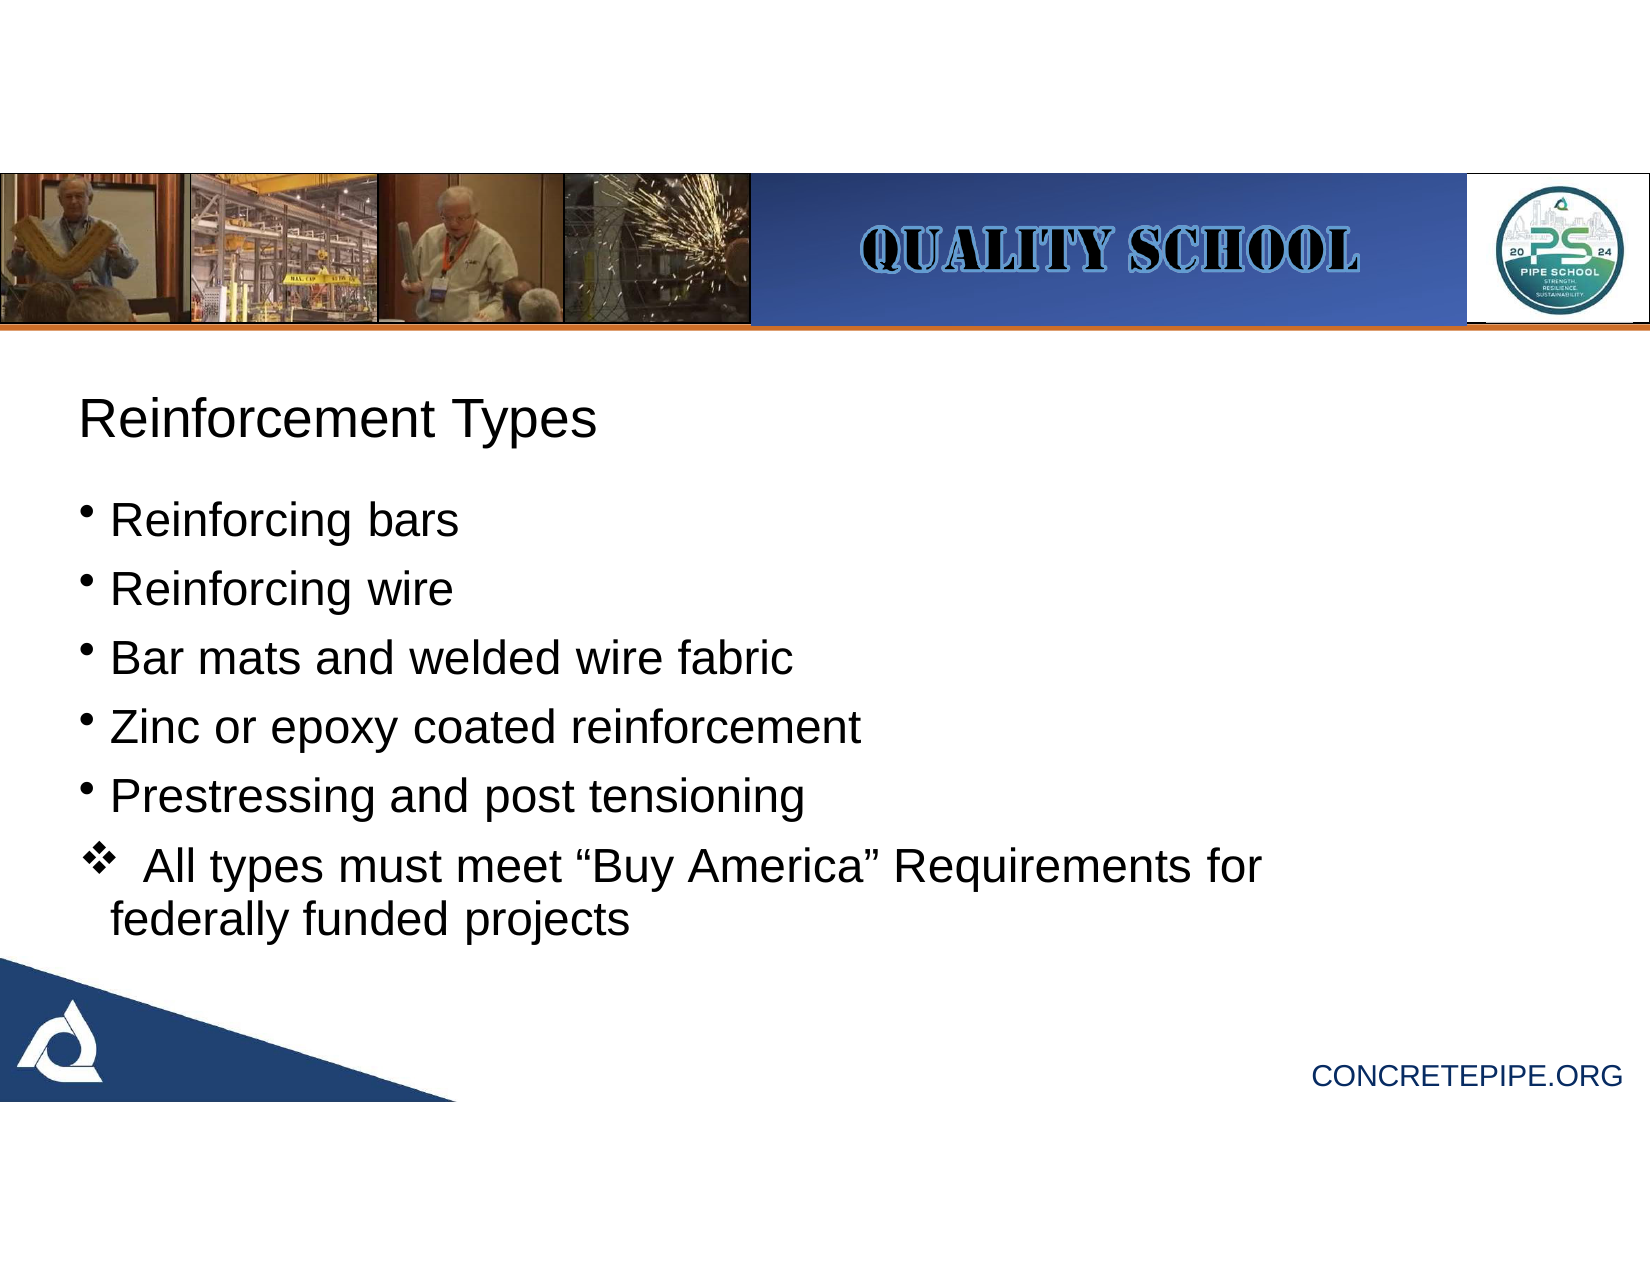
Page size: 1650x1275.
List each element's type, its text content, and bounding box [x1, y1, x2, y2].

text_box Reinforcing bars Reinforcing wire Bar mats and welded wire fabric Zinc or epoxy coated reinforcement Prestressing and post tensioning All types must meet “Buy America” Requirements for federally funded projects [76, 474, 1439, 945]
picture [191, 174, 377, 322]
title Reinforcement Types [76, 380, 599, 596]
picture [0, 956, 458, 1102]
picture [1, 174, 190, 322]
picture [379, 174, 563, 322]
footer CONCRETEPIPE.ORG [1309, 1055, 1638, 1275]
picture [565, 174, 749, 322]
picture [1486, 177, 1633, 323]
picture [751, 173, 1467, 326]
